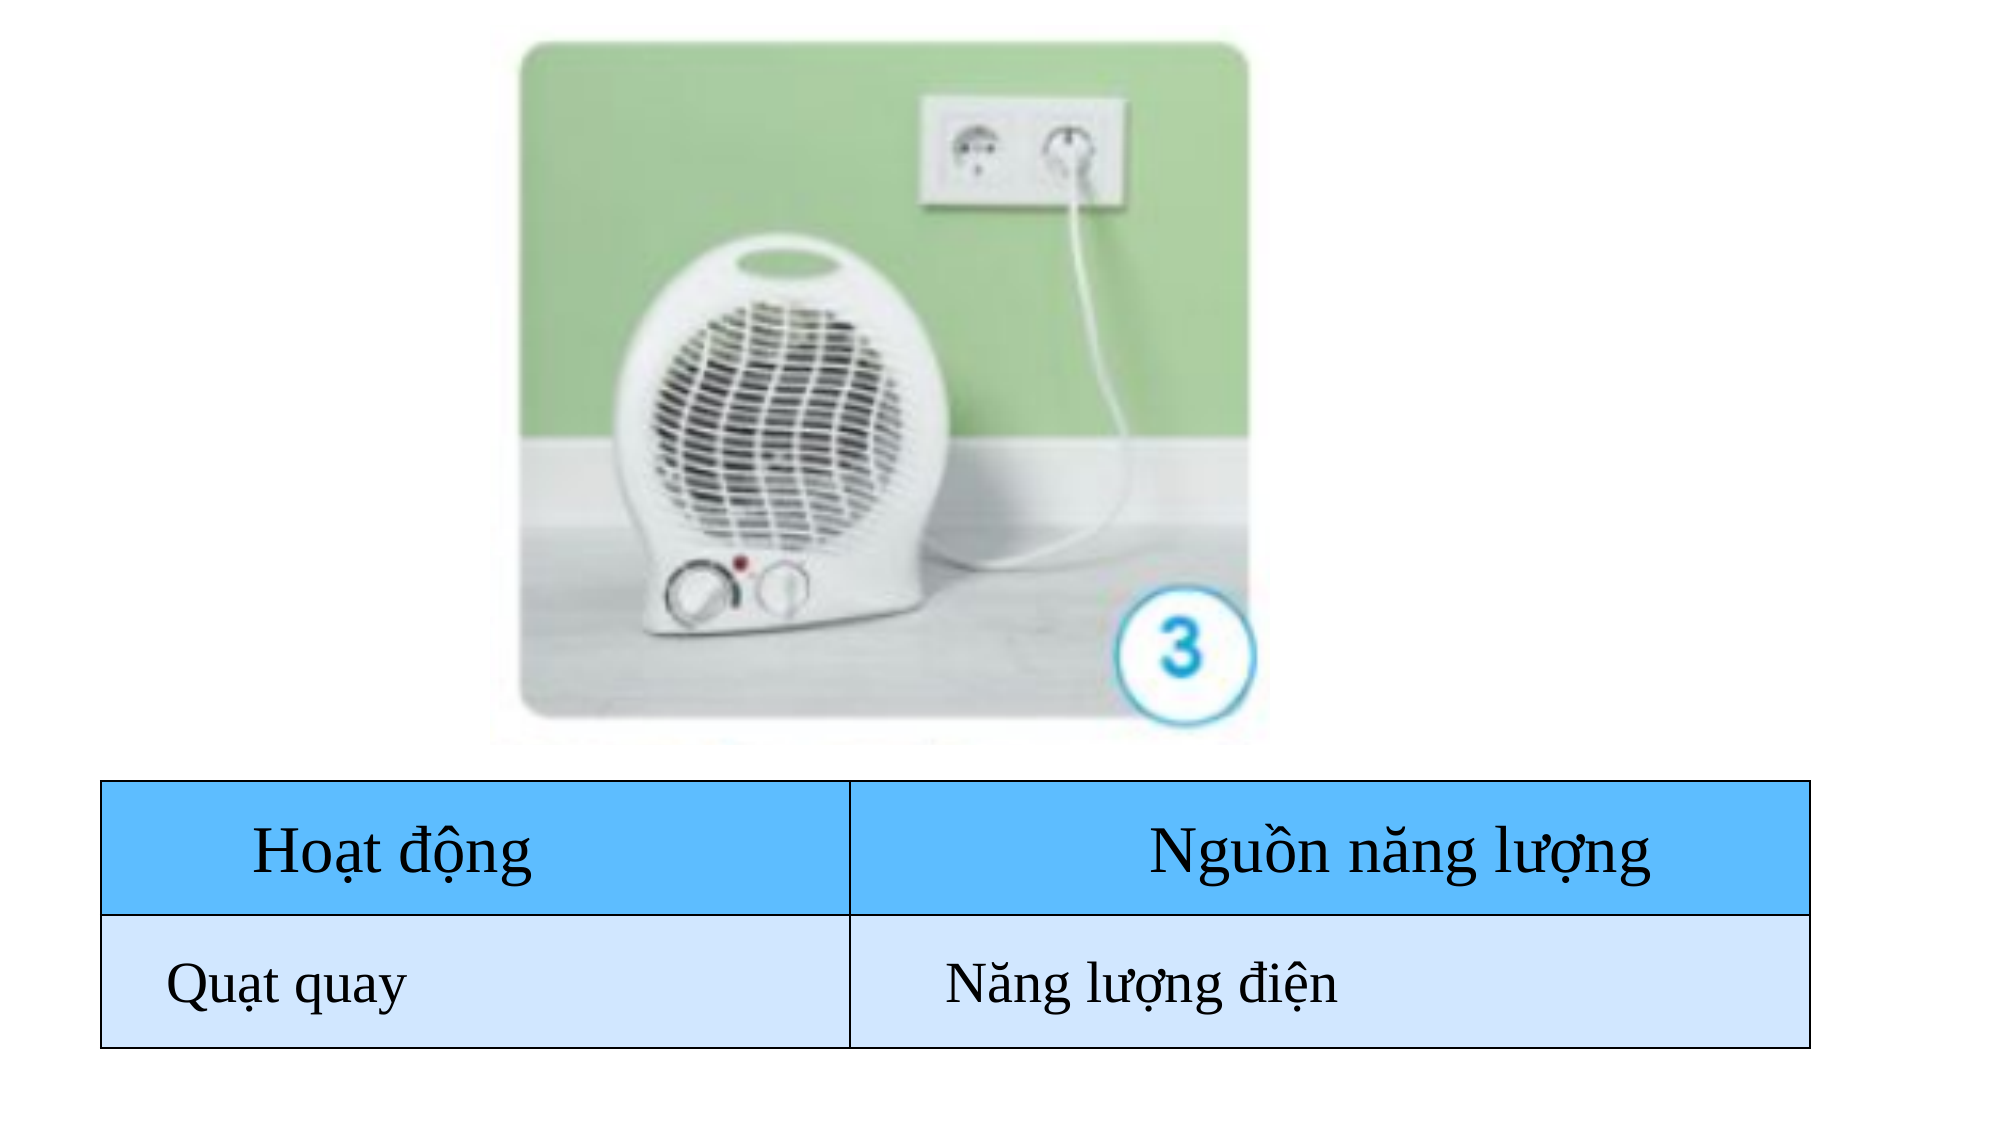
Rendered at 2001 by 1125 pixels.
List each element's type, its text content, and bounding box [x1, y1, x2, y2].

table_header [102, 782, 849, 914]
text_box Nguồn năng lượng [1134, 798, 1668, 894]
table_cell [851, 916, 1809, 1047]
picture [490, 25, 1270, 745]
table_header [851, 782, 1809, 914]
text_box Hoạt động [237, 798, 549, 894]
text_box Quạt quay [151, 936, 753, 1022]
table_cell [102, 916, 849, 1047]
text_box Năng lượng điện [931, 936, 1787, 1022]
